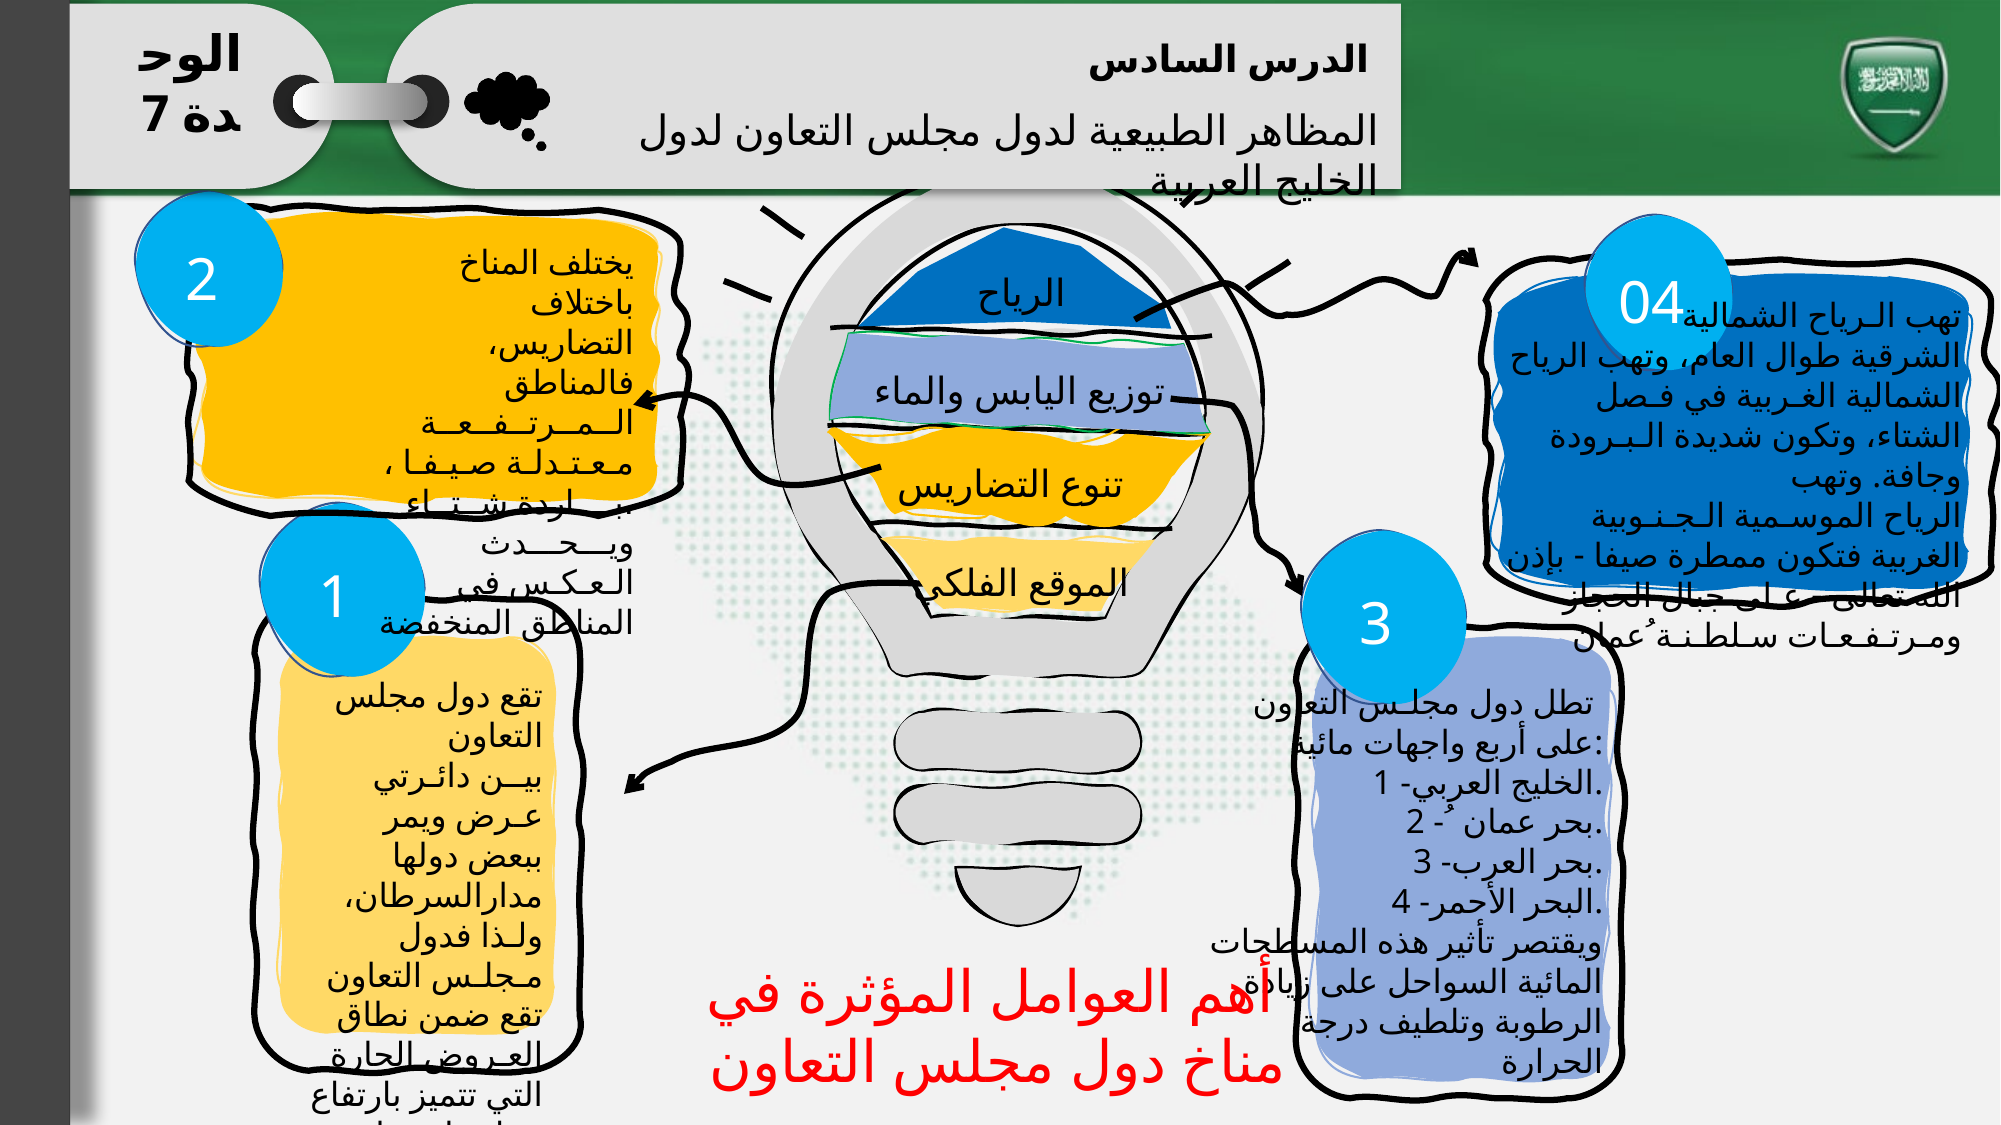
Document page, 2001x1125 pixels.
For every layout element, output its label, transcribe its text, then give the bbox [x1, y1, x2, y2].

picture [681, 364, 685, 393]
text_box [827, 426, 1210, 525]
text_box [854, 538, 1139, 613]
text_box [624, 693, 773, 794]
text_box [0, 0, 71, 1125]
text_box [829, 333, 1210, 432]
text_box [252, 516, 580, 1071]
picture [490, 1102, 504, 1107]
picture [71, 0, 2001, 1125]
picture [1991, 432, 1995, 467]
text_box [1263, 251, 1479, 318]
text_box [854, 300, 1188, 328]
text_box أهم العوامل المؤثرة في مناخ دول مجلس التعاون [481, 946, 1499, 1102]
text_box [773, 300, 1263, 925]
picture [1991, 375, 1996, 408]
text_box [723, 189, 1278, 300]
picture [580, 418, 1139, 946]
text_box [1139, 530, 1622, 1099]
picture [1665, 603, 1678, 609]
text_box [55, 3, 1401, 189]
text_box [128, 191, 681, 516]
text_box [1485, 214, 1991, 603]
picture [1836, 603, 1850, 608]
text_box [681, 393, 773, 484]
